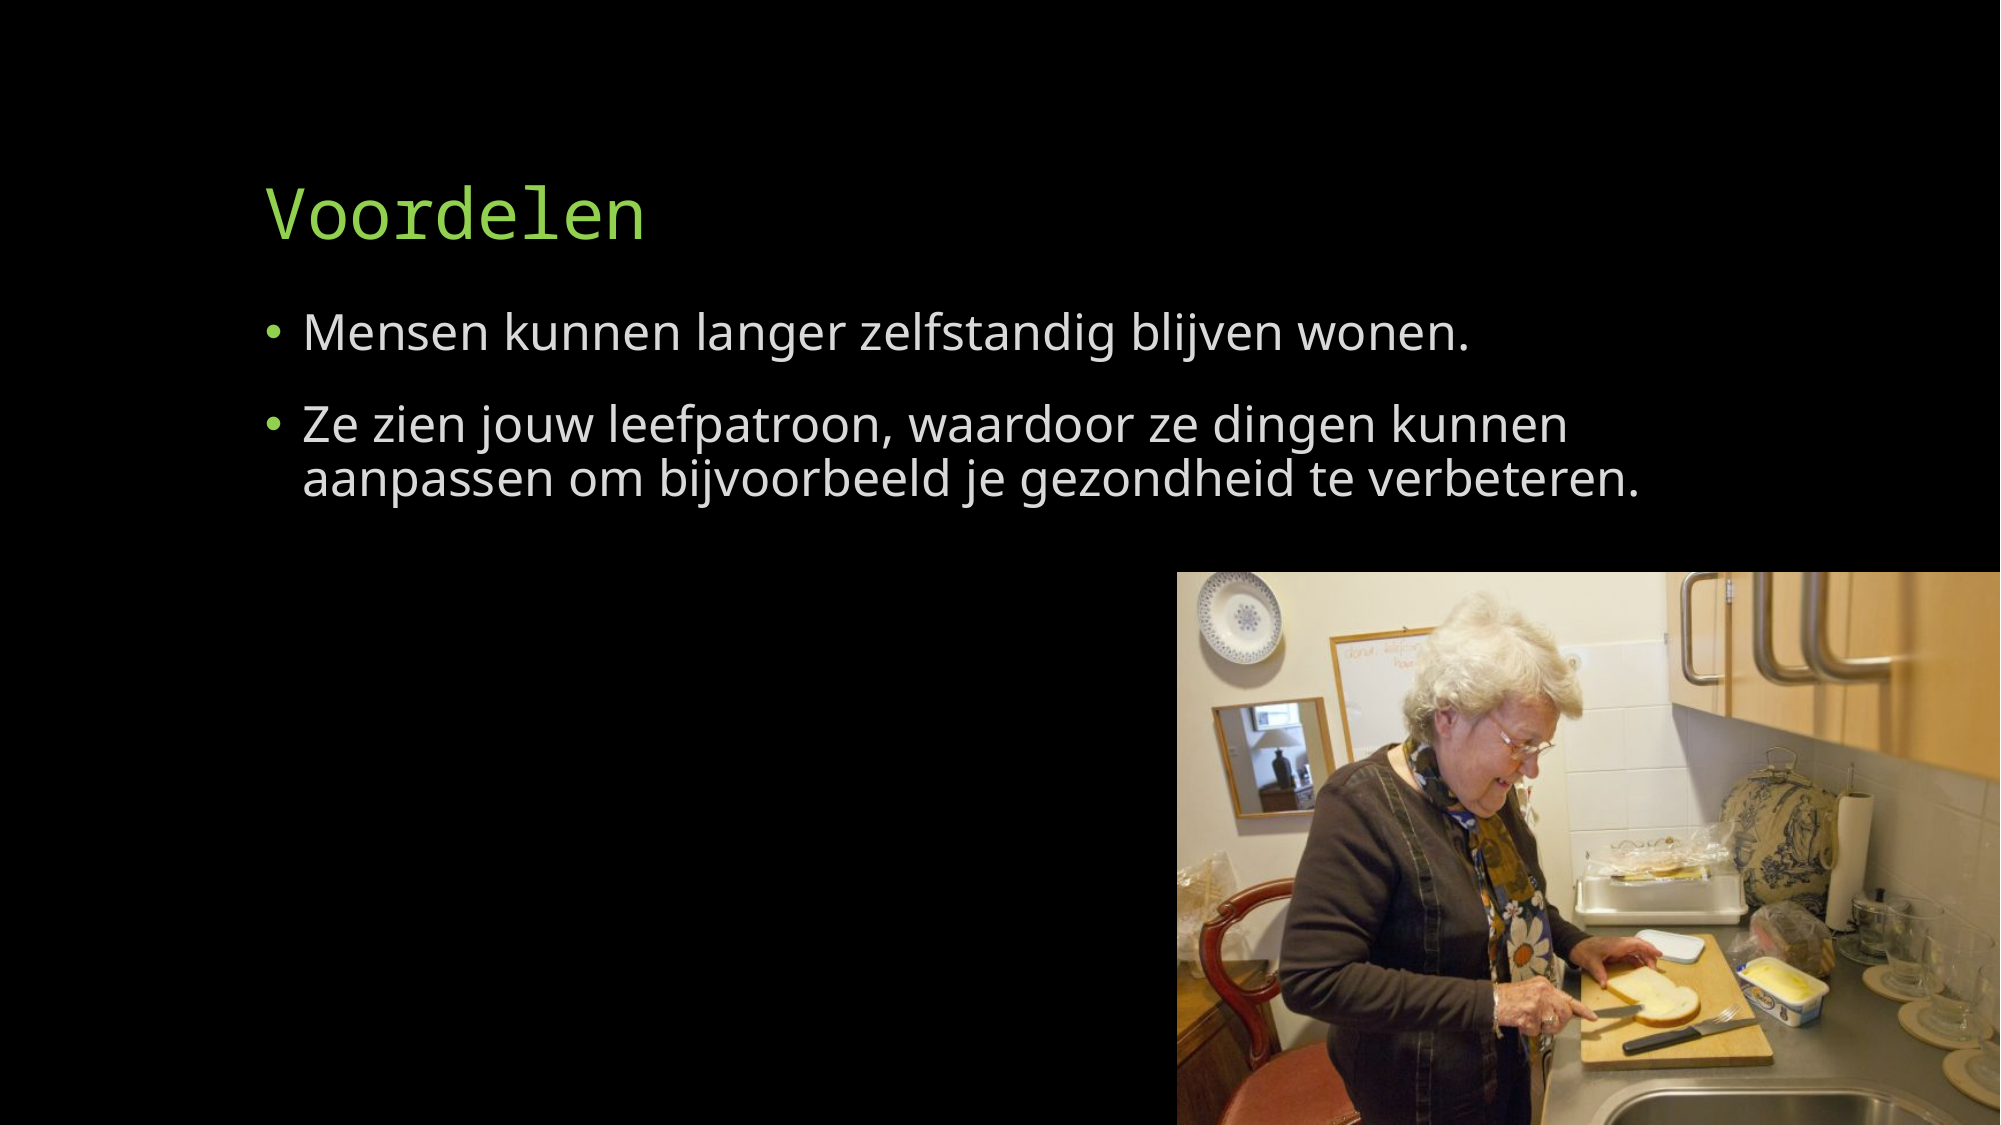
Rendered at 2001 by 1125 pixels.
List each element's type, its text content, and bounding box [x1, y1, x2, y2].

picture [1177, 572, 2000, 1125]
title Voordelen [249, 75, 1750, 263]
list Mensen kunnen langer zelfstandig blijven wonen. Ze zien jouw leefpatroon, waardoor ze dingen kunnen aanpassen om bijvoorbeeld je gezondheid te verbeteren. [249, 299, 1750, 1000]
